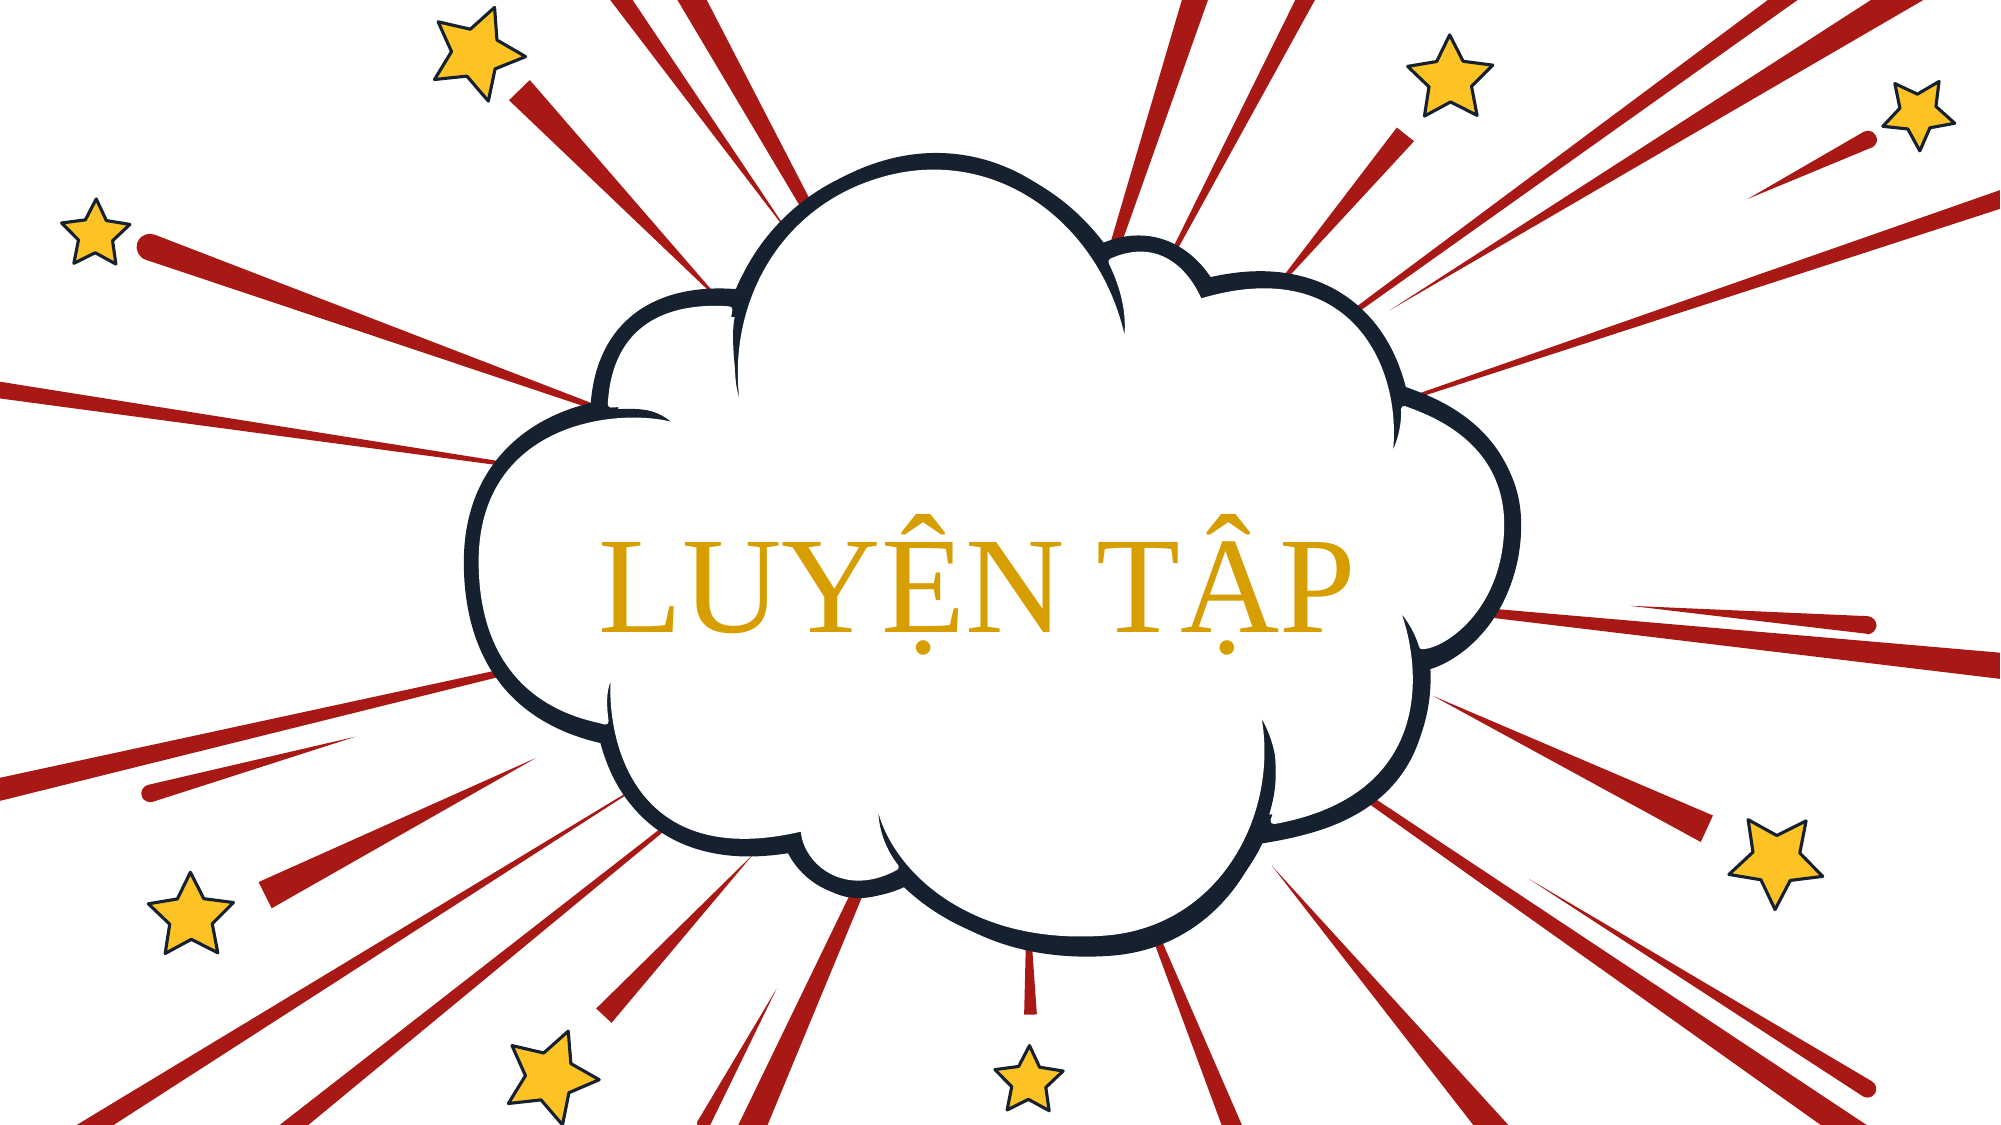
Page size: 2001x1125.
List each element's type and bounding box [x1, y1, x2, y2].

text_box [0, 0, 2000, 1125]
